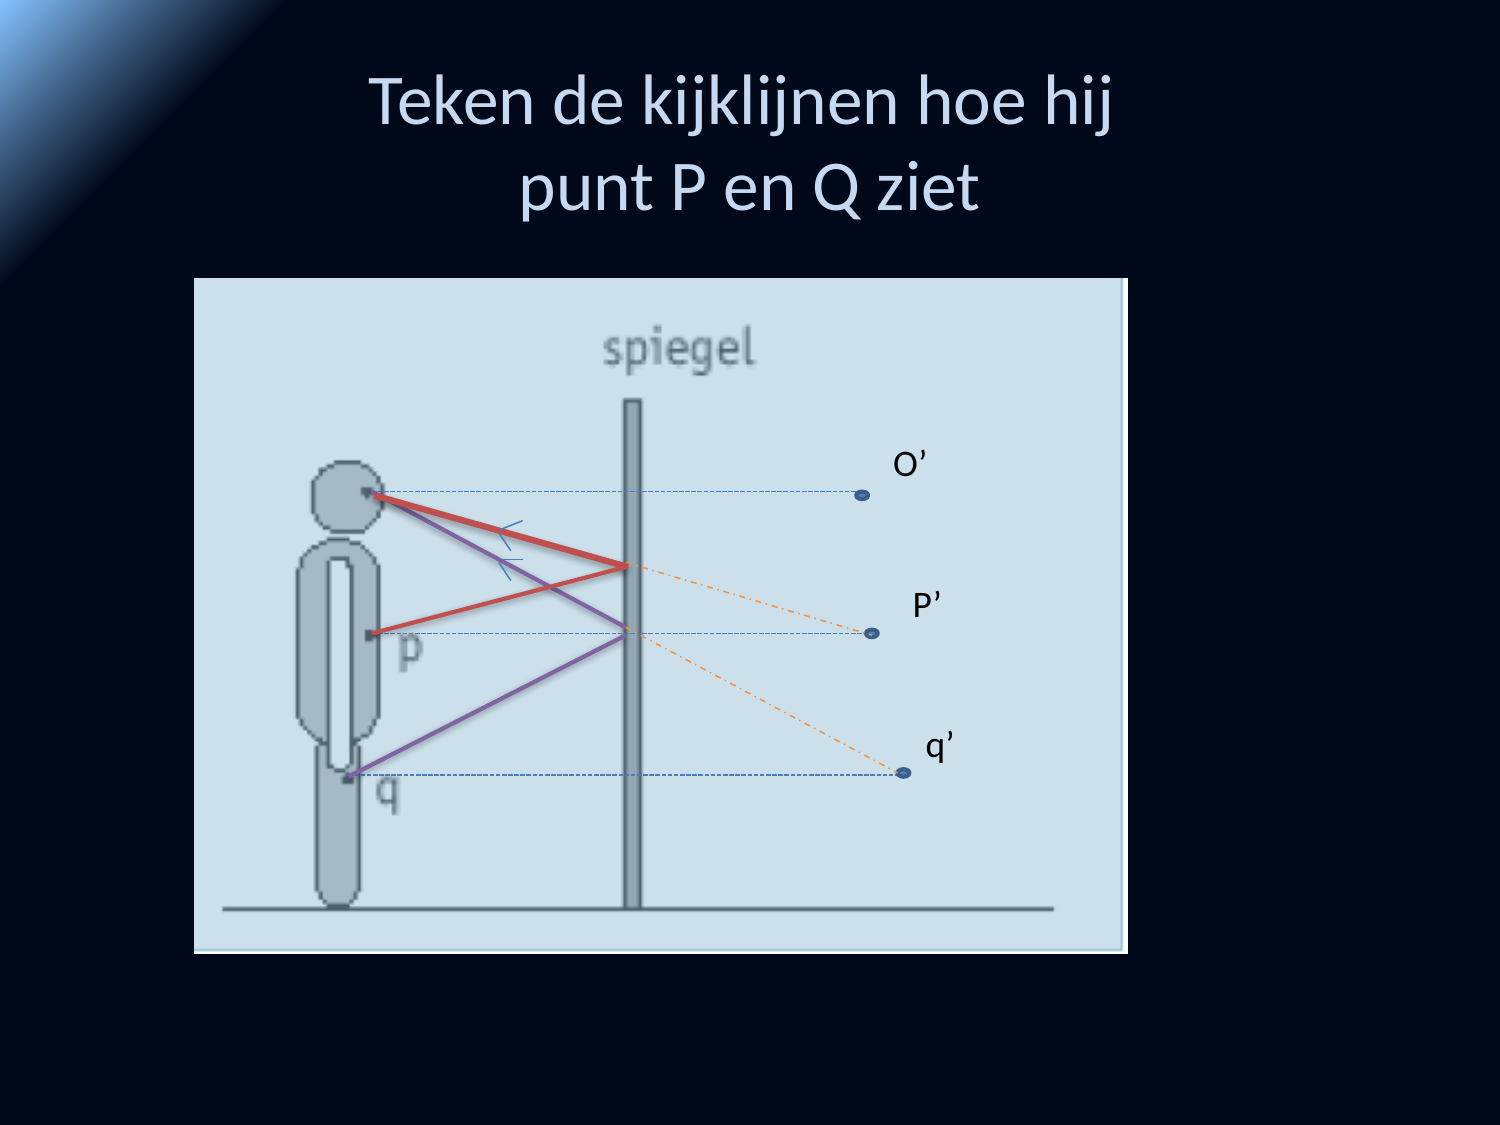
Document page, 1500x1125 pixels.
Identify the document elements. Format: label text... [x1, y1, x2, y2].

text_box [371, 566, 627, 634]
title Teken de kijklijnen hoe hij punt P en Q ziet [75, 45, 1425, 233]
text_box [373, 495, 629, 568]
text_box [631, 562, 873, 636]
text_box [348, 634, 627, 777]
picture [194, 278, 1129, 955]
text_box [498, 566, 511, 581]
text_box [371, 491, 627, 495]
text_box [498, 520, 523, 531]
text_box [631, 627, 898, 774]
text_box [498, 532, 511, 551]
